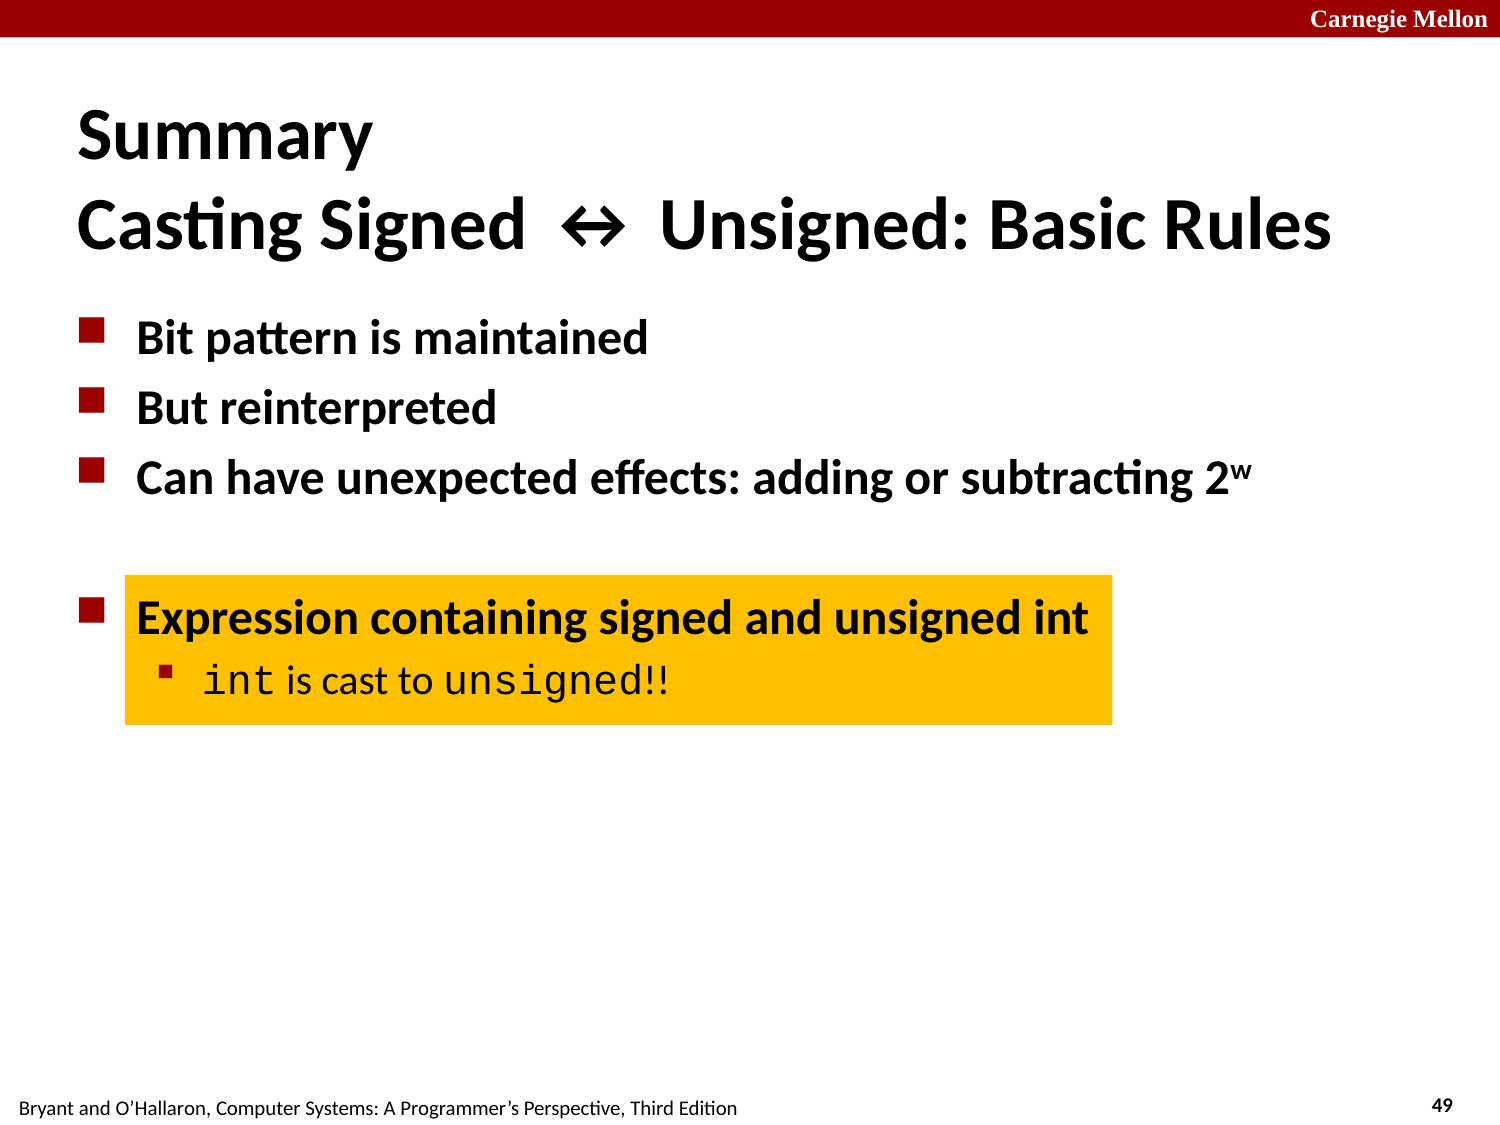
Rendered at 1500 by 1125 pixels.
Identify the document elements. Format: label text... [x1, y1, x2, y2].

title Summary Casting Signed ↔ Unsigned: Basic Rules [62, 112, 1405, 238]
list Bit pattern is maintained But reinterpreted Can have unexpected effects: adding or subtracting 2w Expression containing signed and unsigned int int is cast to unsigned!! [64, 296, 1361, 1113]
